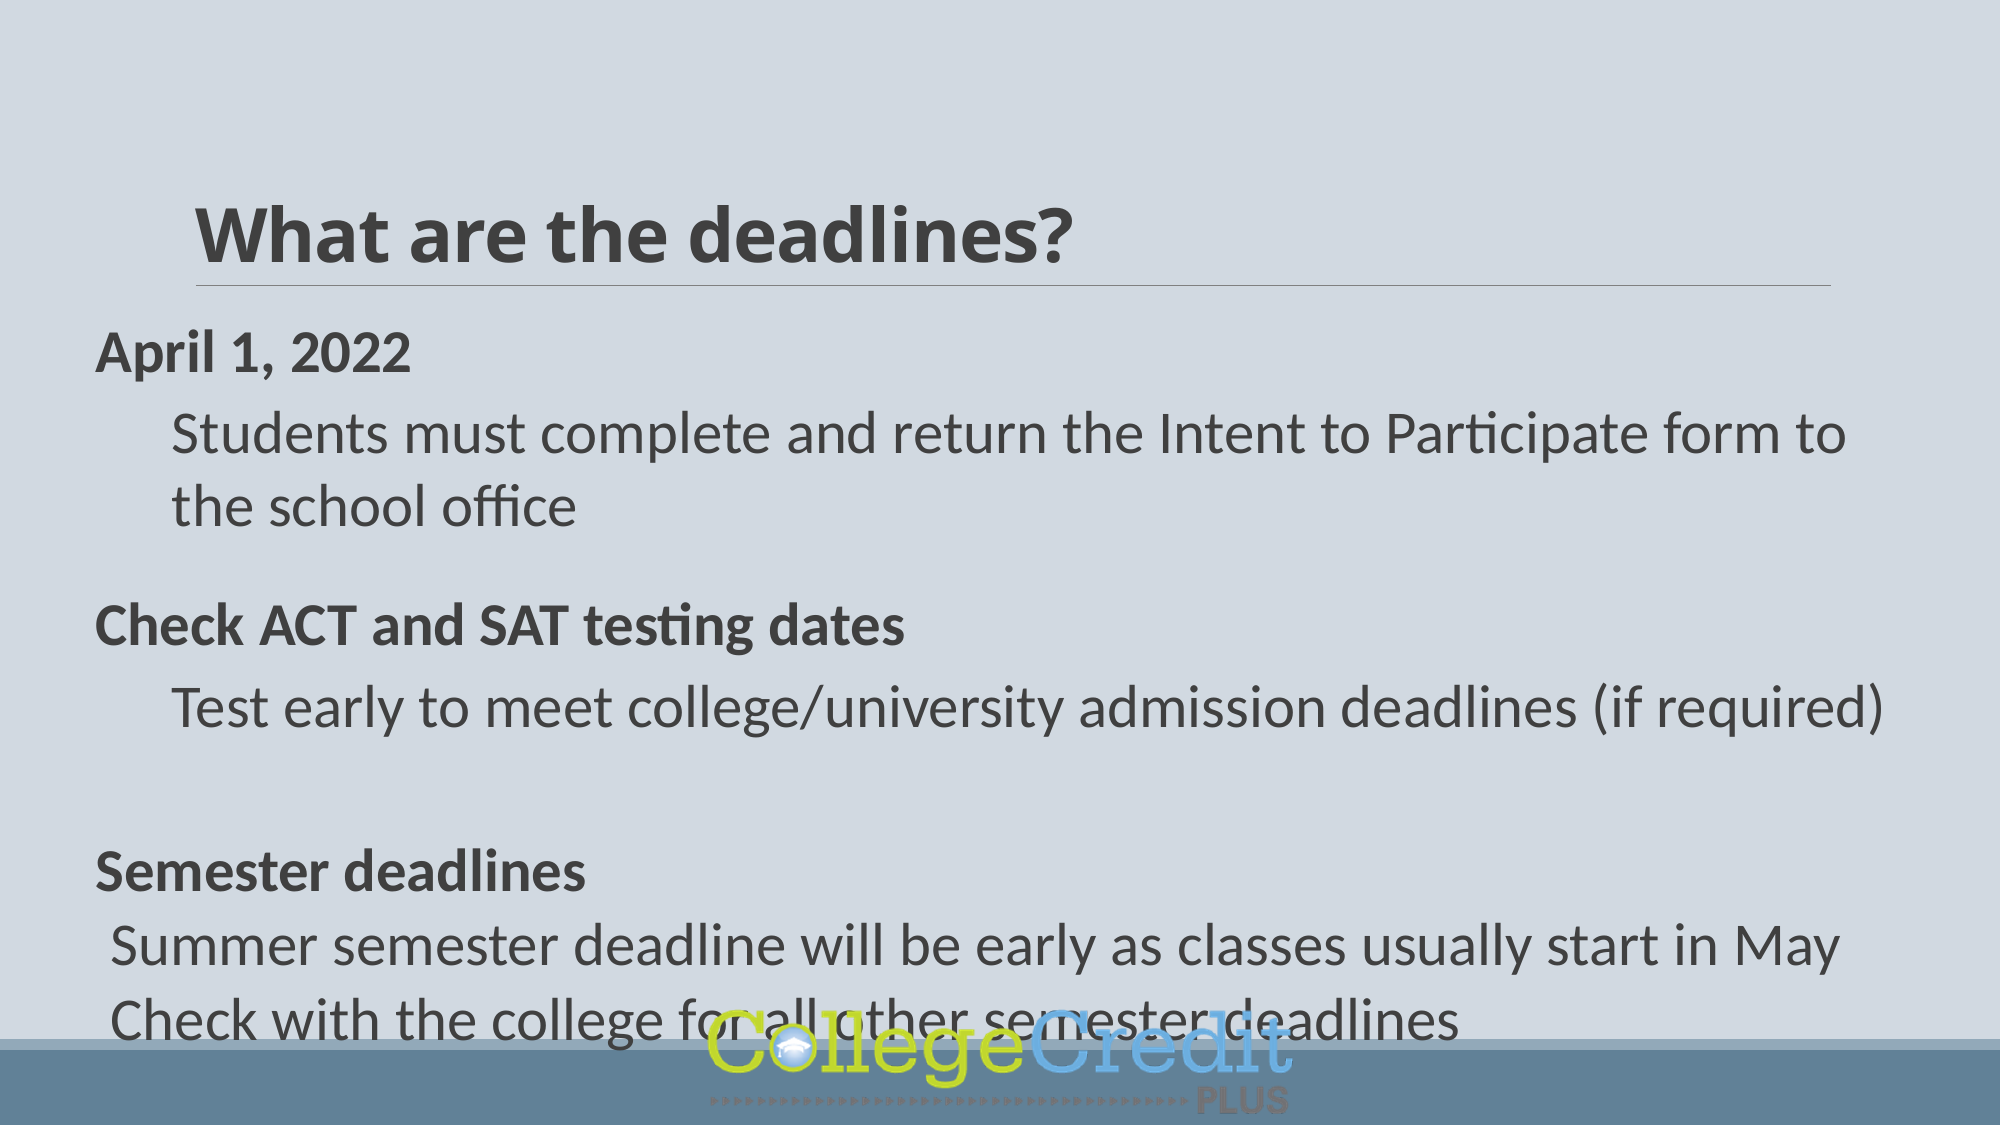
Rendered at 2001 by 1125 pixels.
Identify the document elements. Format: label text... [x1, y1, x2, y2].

picture [706, 1009, 1294, 1115]
list April 1, 2022 Students must complete and return the Intent to Participate form to the school office Check ACT and SAT testing dates Test early to meet college/university admission deadlines (if required) Semester deadlines Summer semester deadline will be early as classes usually start in May Check with the college for all other semester deadlines [95, 303, 1905, 1072]
title What are the deadlines? [180, 47, 1830, 285]
